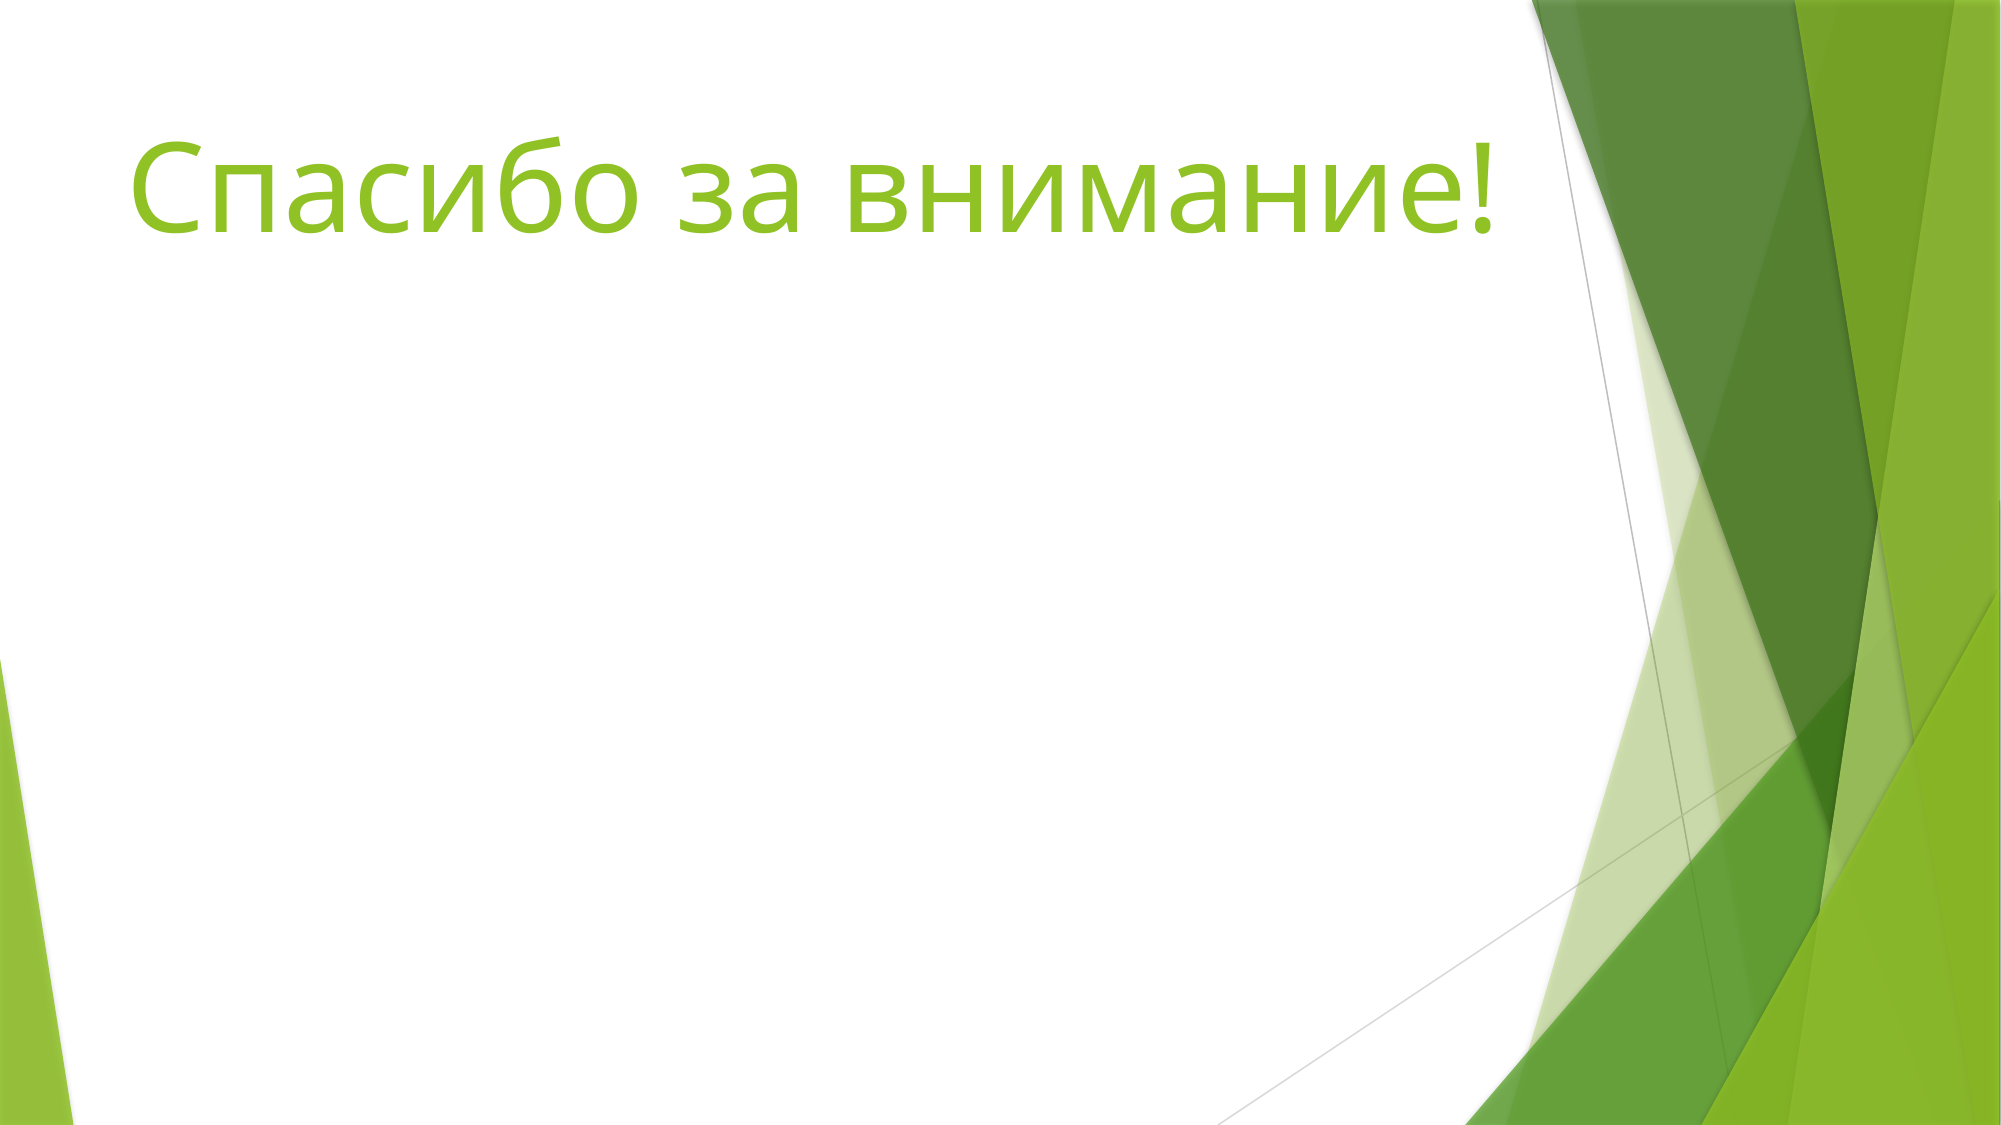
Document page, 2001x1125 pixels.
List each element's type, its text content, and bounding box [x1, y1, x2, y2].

title Спасибо за внимание! [111, 99, 1522, 317]
